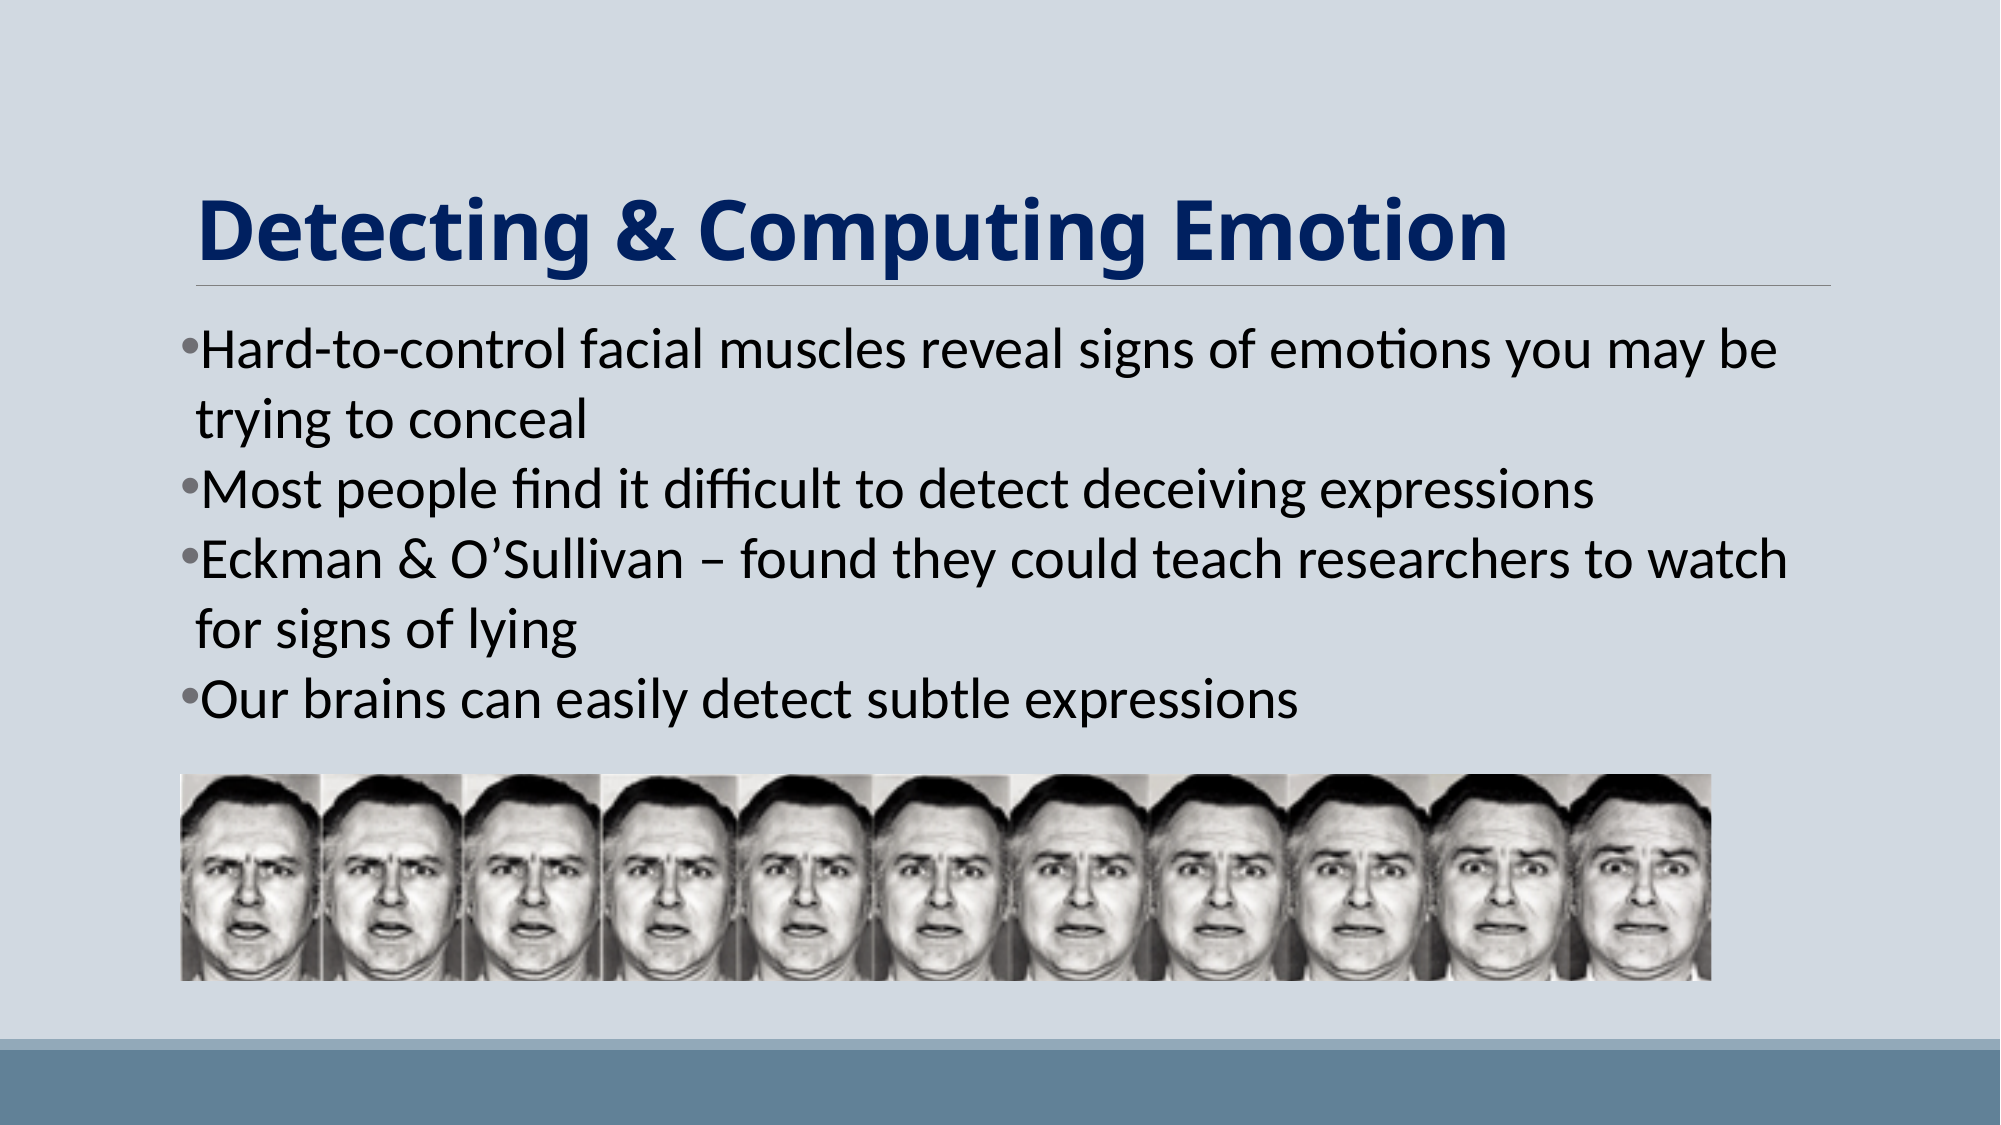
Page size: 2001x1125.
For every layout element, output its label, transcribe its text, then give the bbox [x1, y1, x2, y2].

picture [179, 773, 1712, 982]
title Detecting & Computing Emotion [180, 47, 1830, 285]
list Hard-to-control facial muscles reveal signs of emotions you may be trying to conceal Most people find it difficult to detect deceiving expressions Eckman & O’Sullivan – found they could teach researchers to watch for signs of lying Our brains can easily detect subtle expressions [180, 302, 1857, 963]
